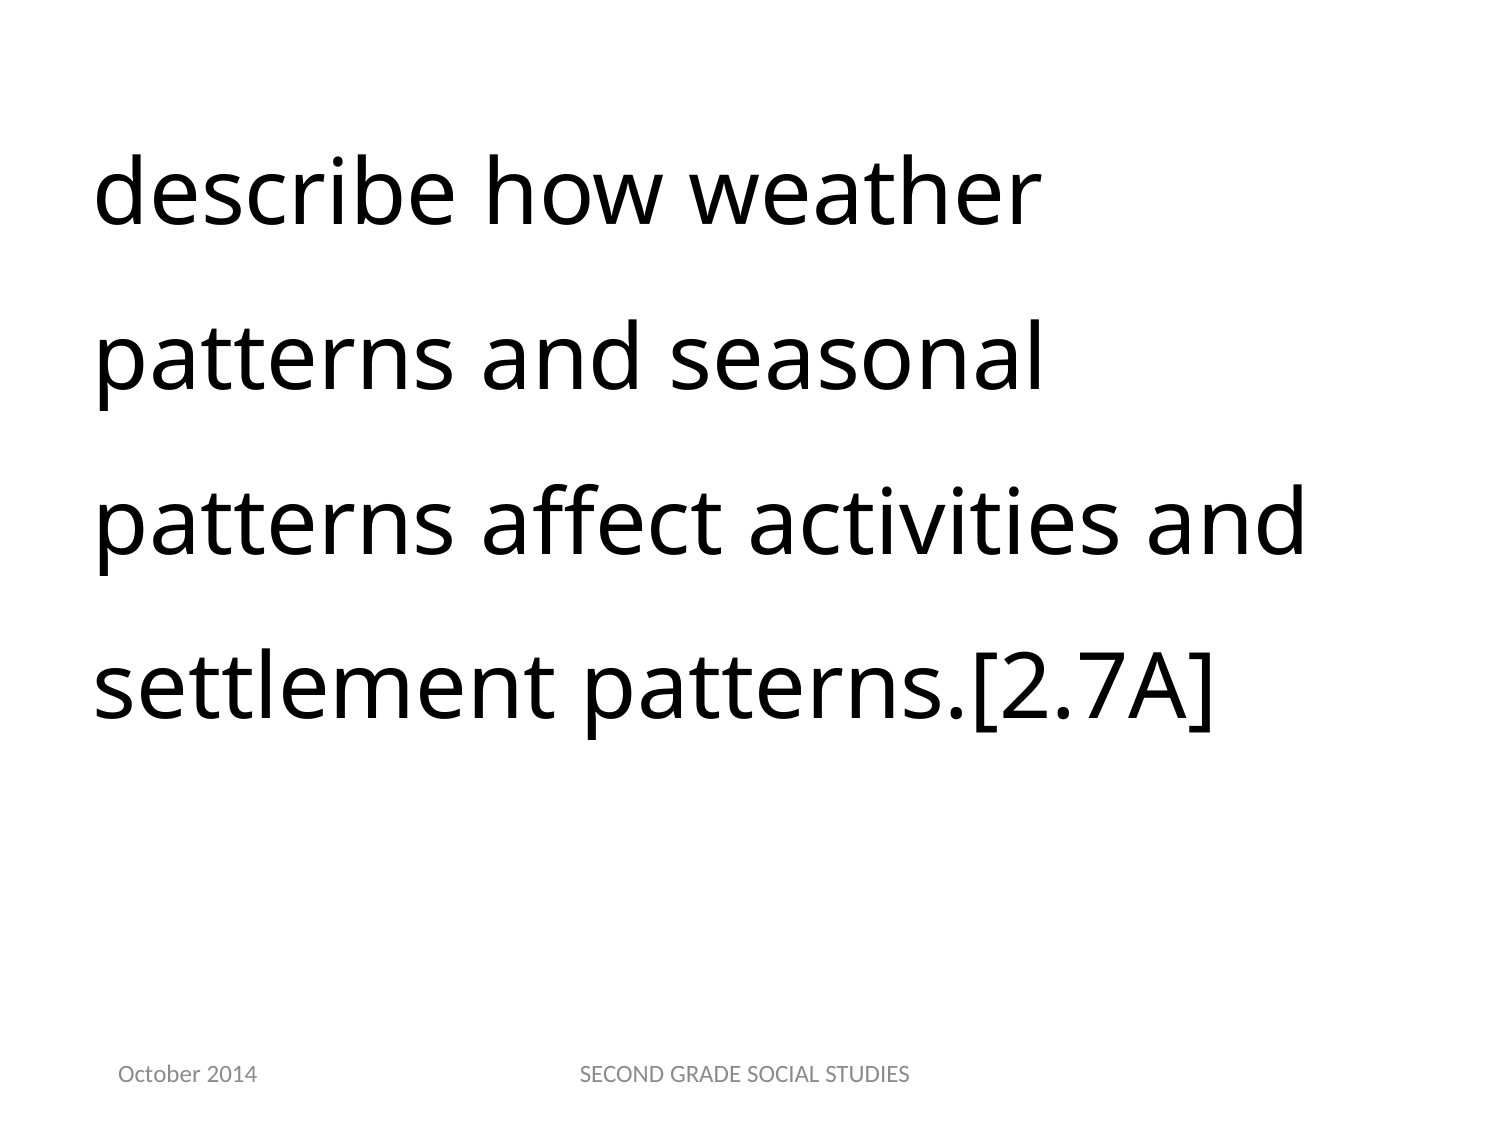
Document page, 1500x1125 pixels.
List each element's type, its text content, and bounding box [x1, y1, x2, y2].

subtitle describe how weather patterns and seasonal patterns affect activities and settlement patterns.[2.7A] [78, 70, 1429, 1014]
footer SECOND GRADE SOCIAL STUDIES [492, 1042, 999, 1103]
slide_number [103, 1042, 441, 1103]
